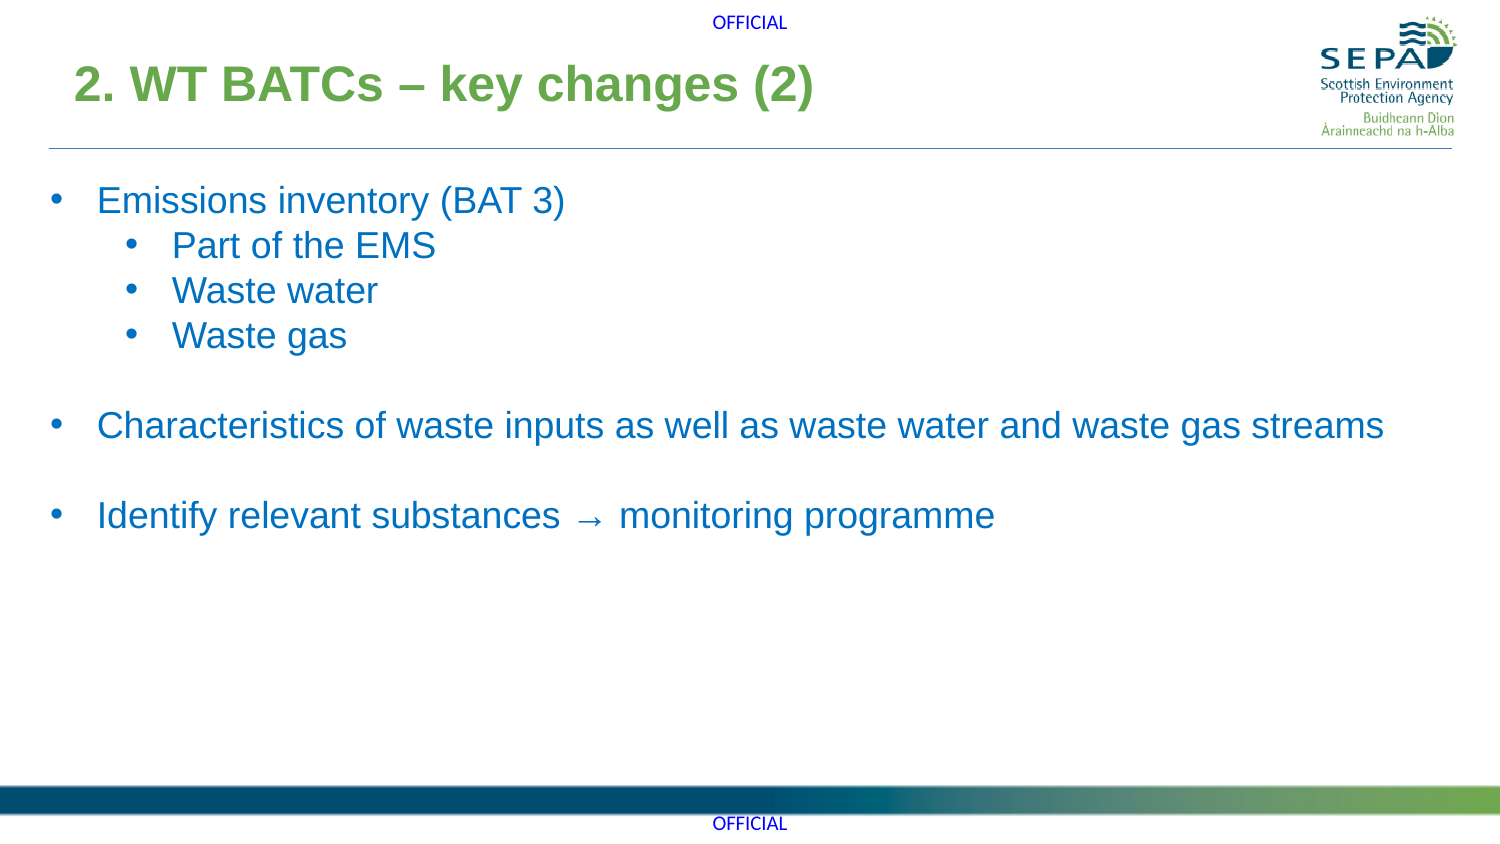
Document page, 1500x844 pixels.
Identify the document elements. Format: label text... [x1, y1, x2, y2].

text_box 2. WT BATCs – key changes (2) [58, 43, 1291, 119]
text_box Emissions inventory (BAT 3) Part of the EMS Waste water Waste gas Characteristics of waste inputs as well as waste water and waste gas streams Identify relevant substances → monitoring programme [34, 168, 1438, 544]
